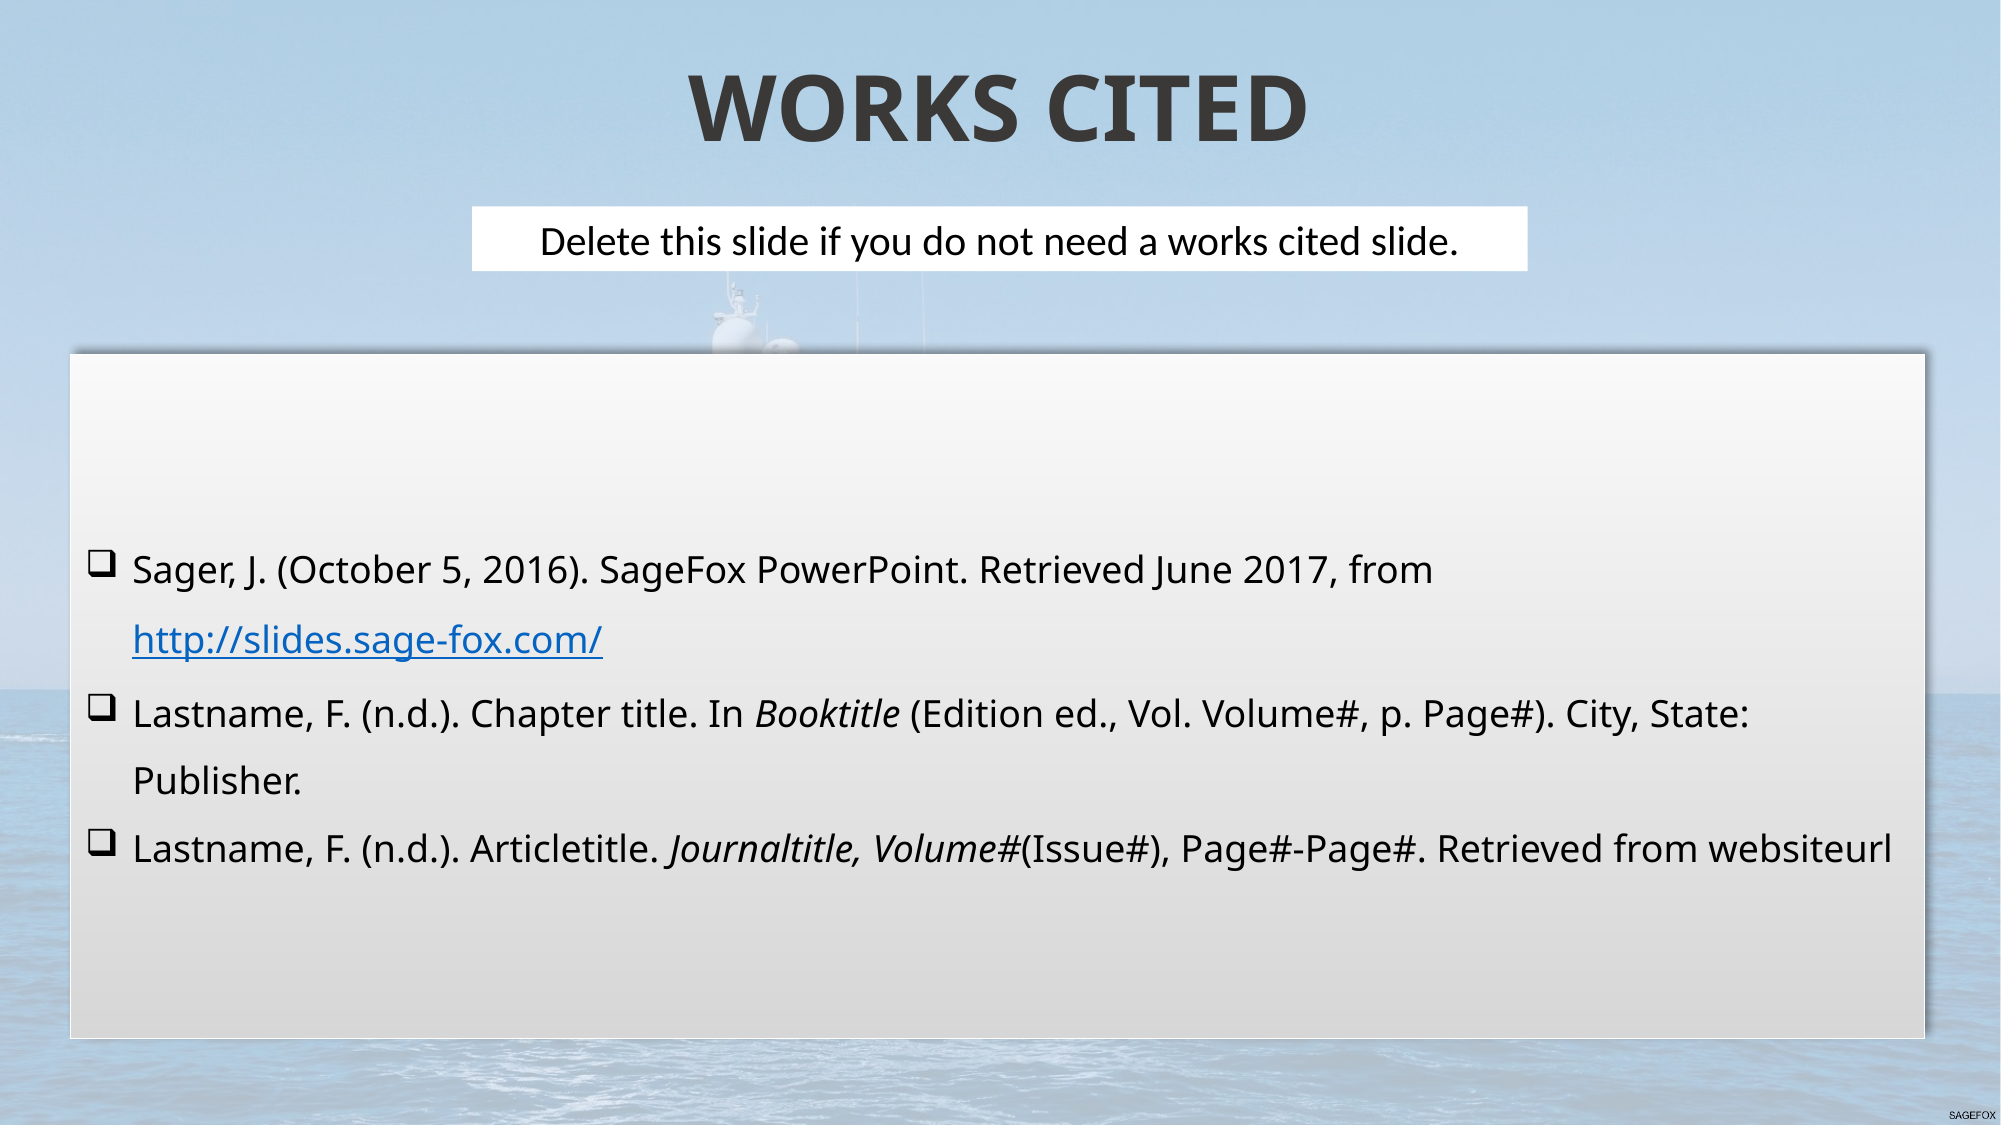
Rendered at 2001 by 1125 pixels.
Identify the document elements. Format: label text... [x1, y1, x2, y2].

picture [1925, 0, 2001, 1125]
text_box Delete this slide if you do not need a works cited slide. [472, 206, 1528, 272]
text_box Sager, J. (October 5, 2016). SageFox PowerPoint. Retrieved June 2017, from http://slides.sage-fox.com/ Lastname, F. (n.d.). Chapter title. In Booktitle (Edition ed., Vol. Volume#, p. Page#). City, State: Publisher. Lastname, F. (n.d.). Articletitle. Journaltitle, Volume#(Issue#), Page#-Page#. Retrieved from websiteurl [70, 354, 1925, 1039]
text_box WORKS CITED [548, 42, 1452, 167]
